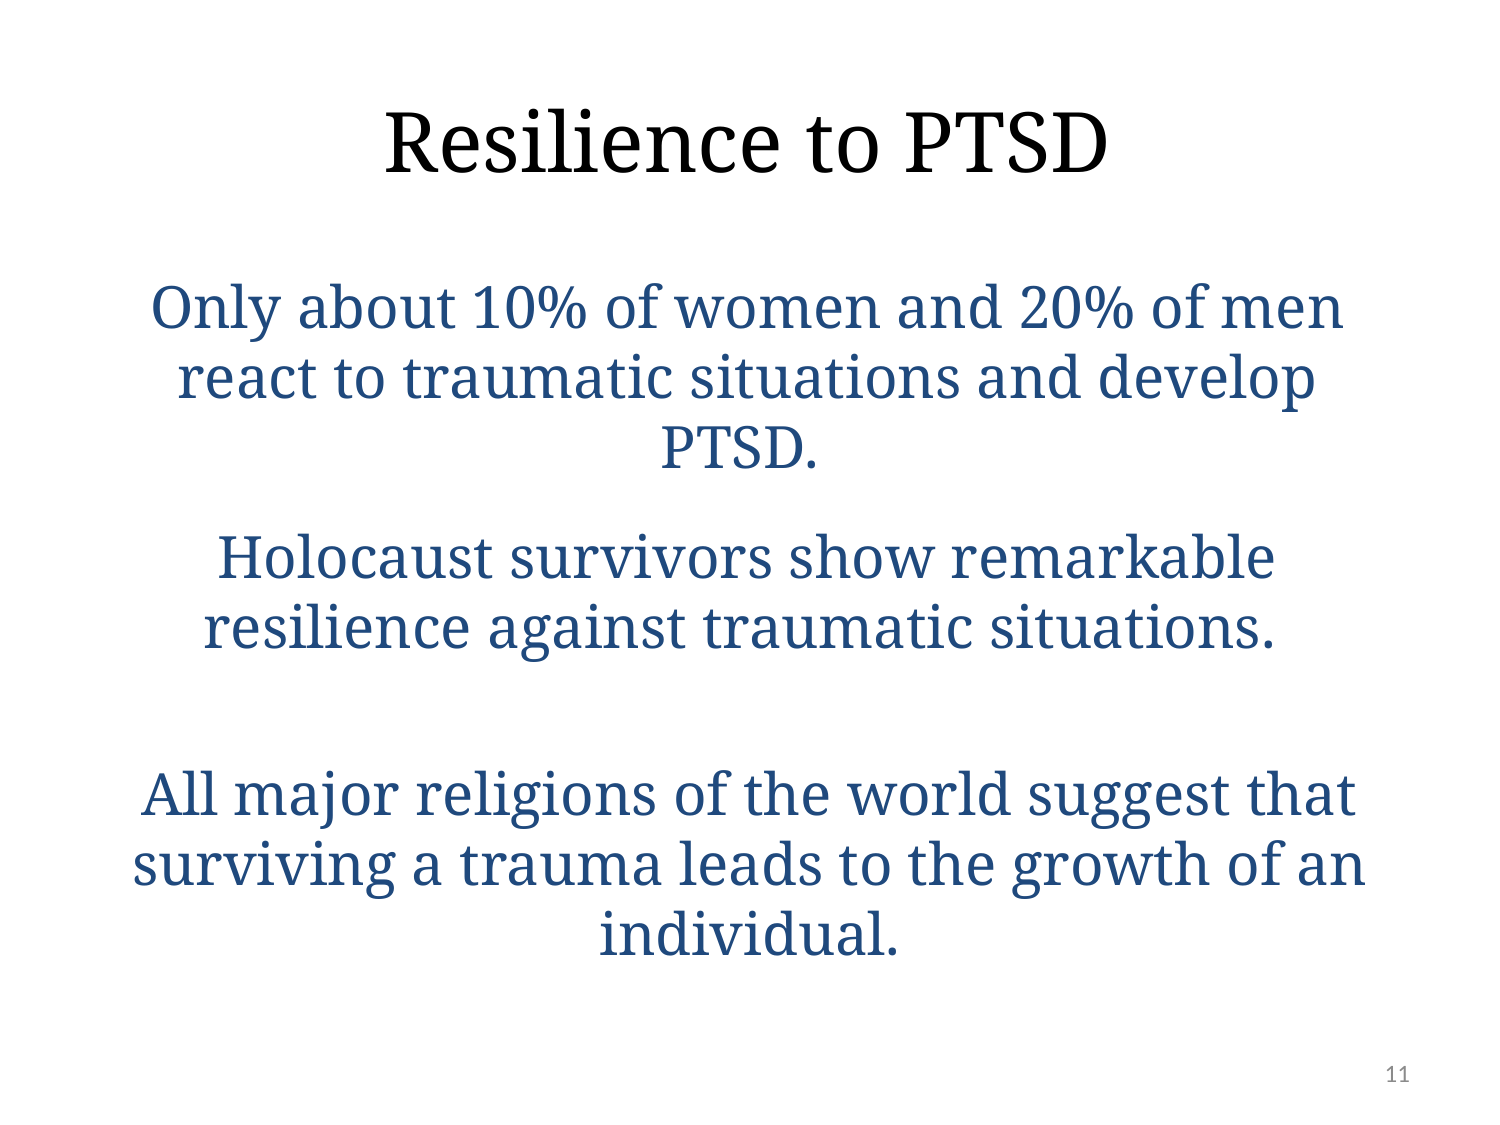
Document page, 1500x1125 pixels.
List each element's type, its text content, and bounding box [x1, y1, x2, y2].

text_box All major religions of the world suggest that surviving a trauma leads to the growth of an individual. [112, 749, 1388, 975]
slide_number 11 [1074, 1042, 1425, 1103]
title Resilience to PTSD [110, 45, 1386, 233]
list Only about 10% of women and 20% of men react to traumatic situations and develop PTSD. [110, 262, 1386, 438]
text_box Holocaust survivors show remarkable resilience against traumatic situations. [110, 512, 1386, 688]
